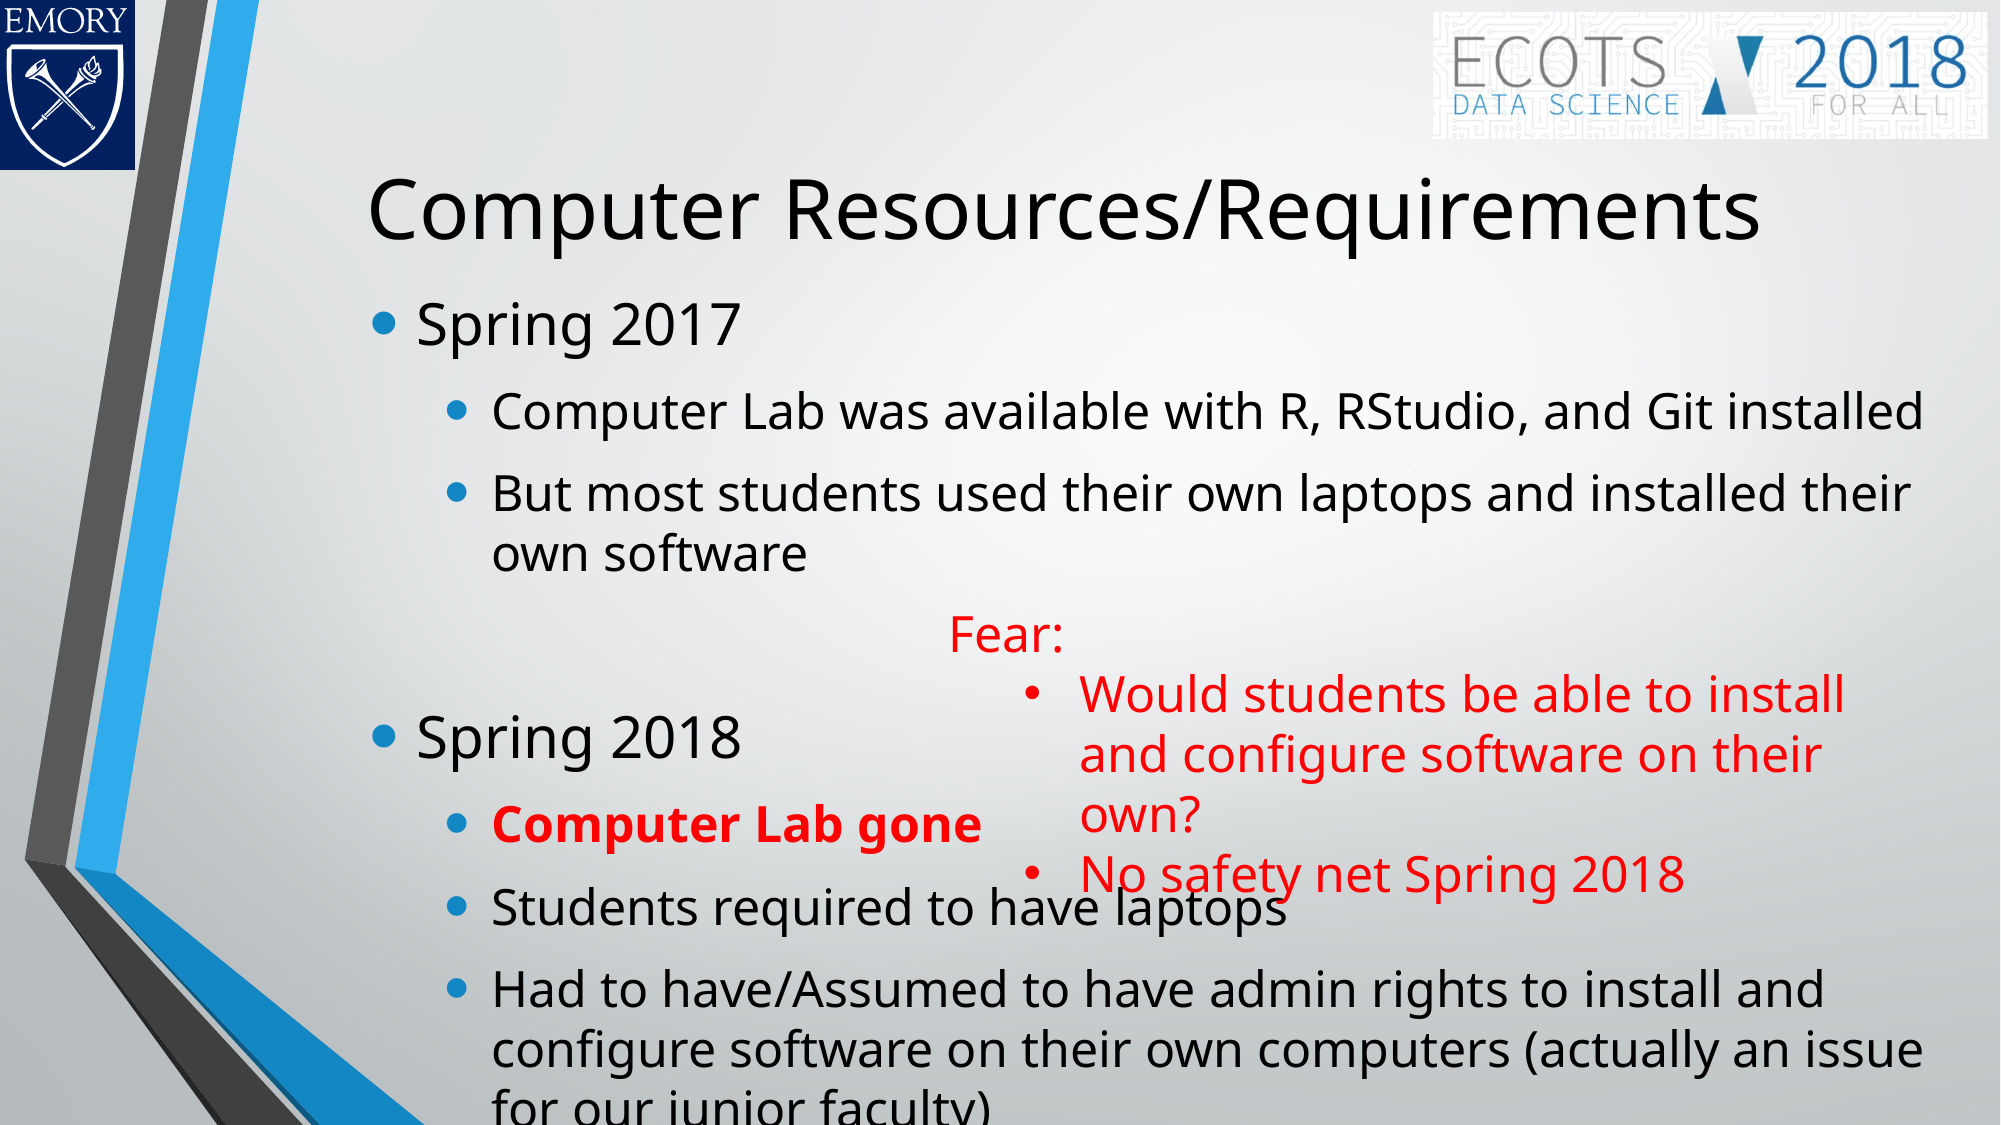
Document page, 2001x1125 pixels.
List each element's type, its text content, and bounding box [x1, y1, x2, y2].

list Spring 2017 Computer Lab was available with R, RStudio, and Git installed But most students used their own laptops and installed their own software Spring 2018 Computer Lab gone Students required to have laptops Had to have/Assumed to have admin rights to install and configure software on their own computers (actually an issue for our junior faculty) [354, 299, 1993, 1125]
text_box Fear: Would students be able to install and configure software on their own? No safety net Spring 2018 [933, 594, 1929, 910]
title Computer Resources/Requirements [243, 112, 1887, 300]
picture [1433, 12, 1988, 139]
